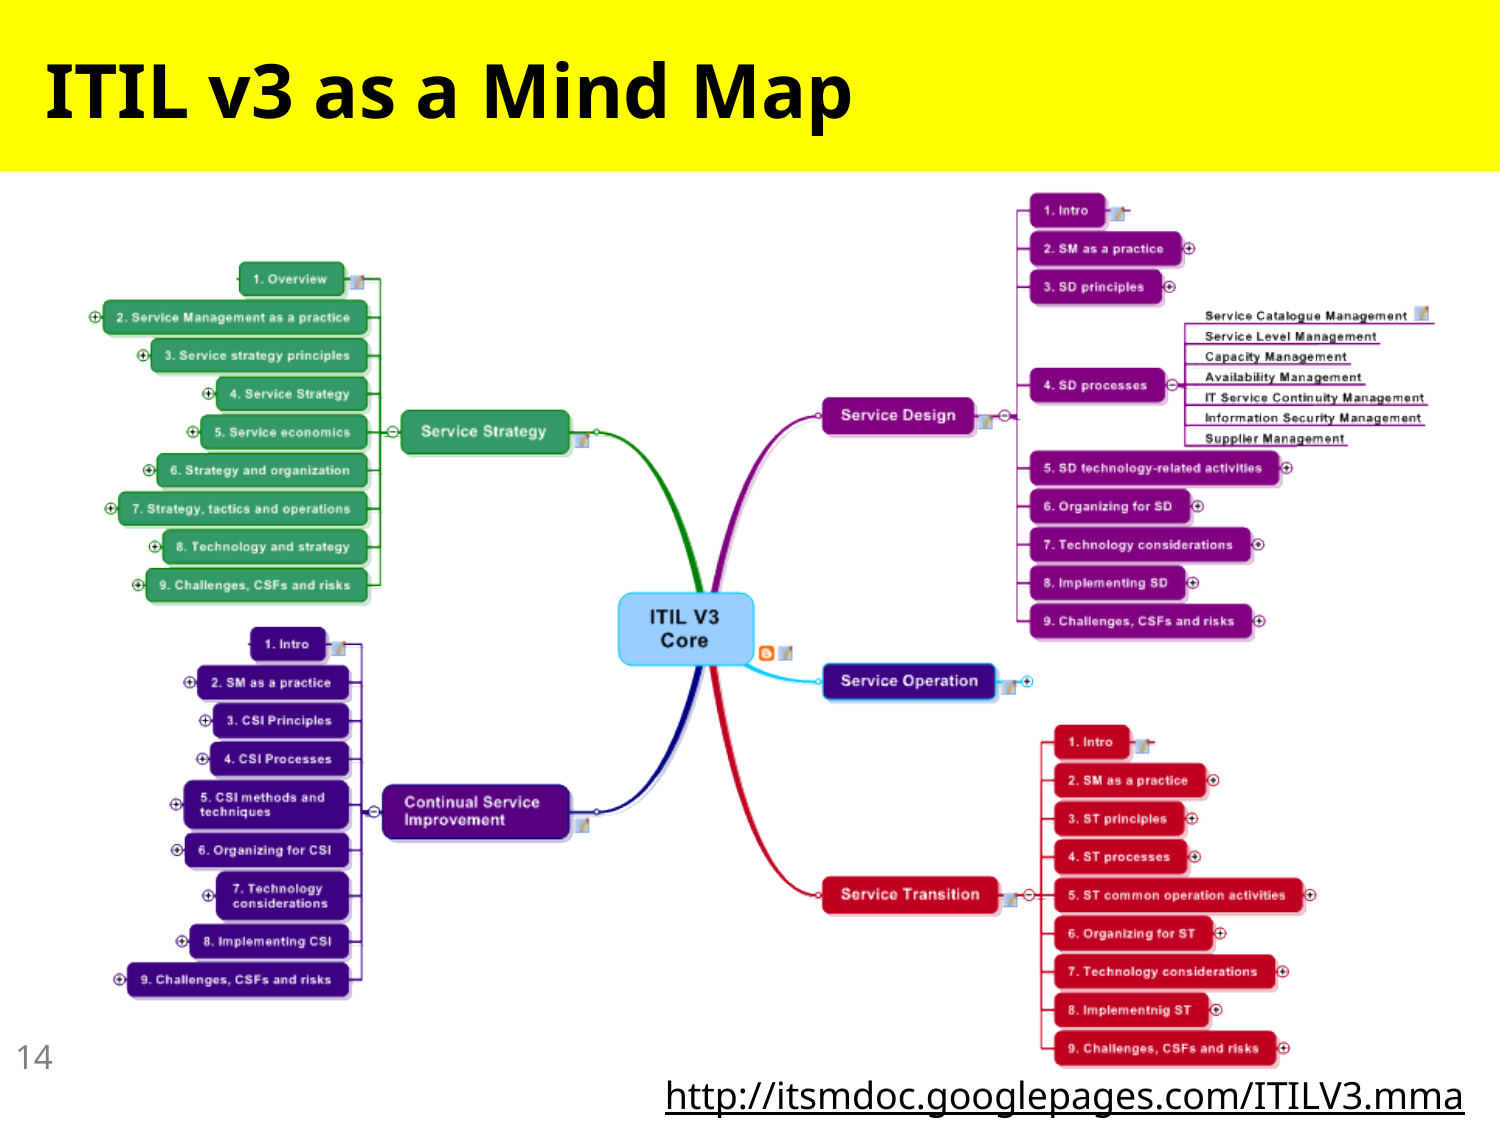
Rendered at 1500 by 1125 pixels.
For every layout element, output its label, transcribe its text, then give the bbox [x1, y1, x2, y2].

title ITIL v3 as a Mind Map [0, 15, 1500, 163]
picture [73, 165, 1438, 1077]
text_box http://itsmdoc.googlepages.com/ITILV3.mmap [650, 1064, 1500, 1125]
slide_number 14 [0, 1028, 98, 1097]
